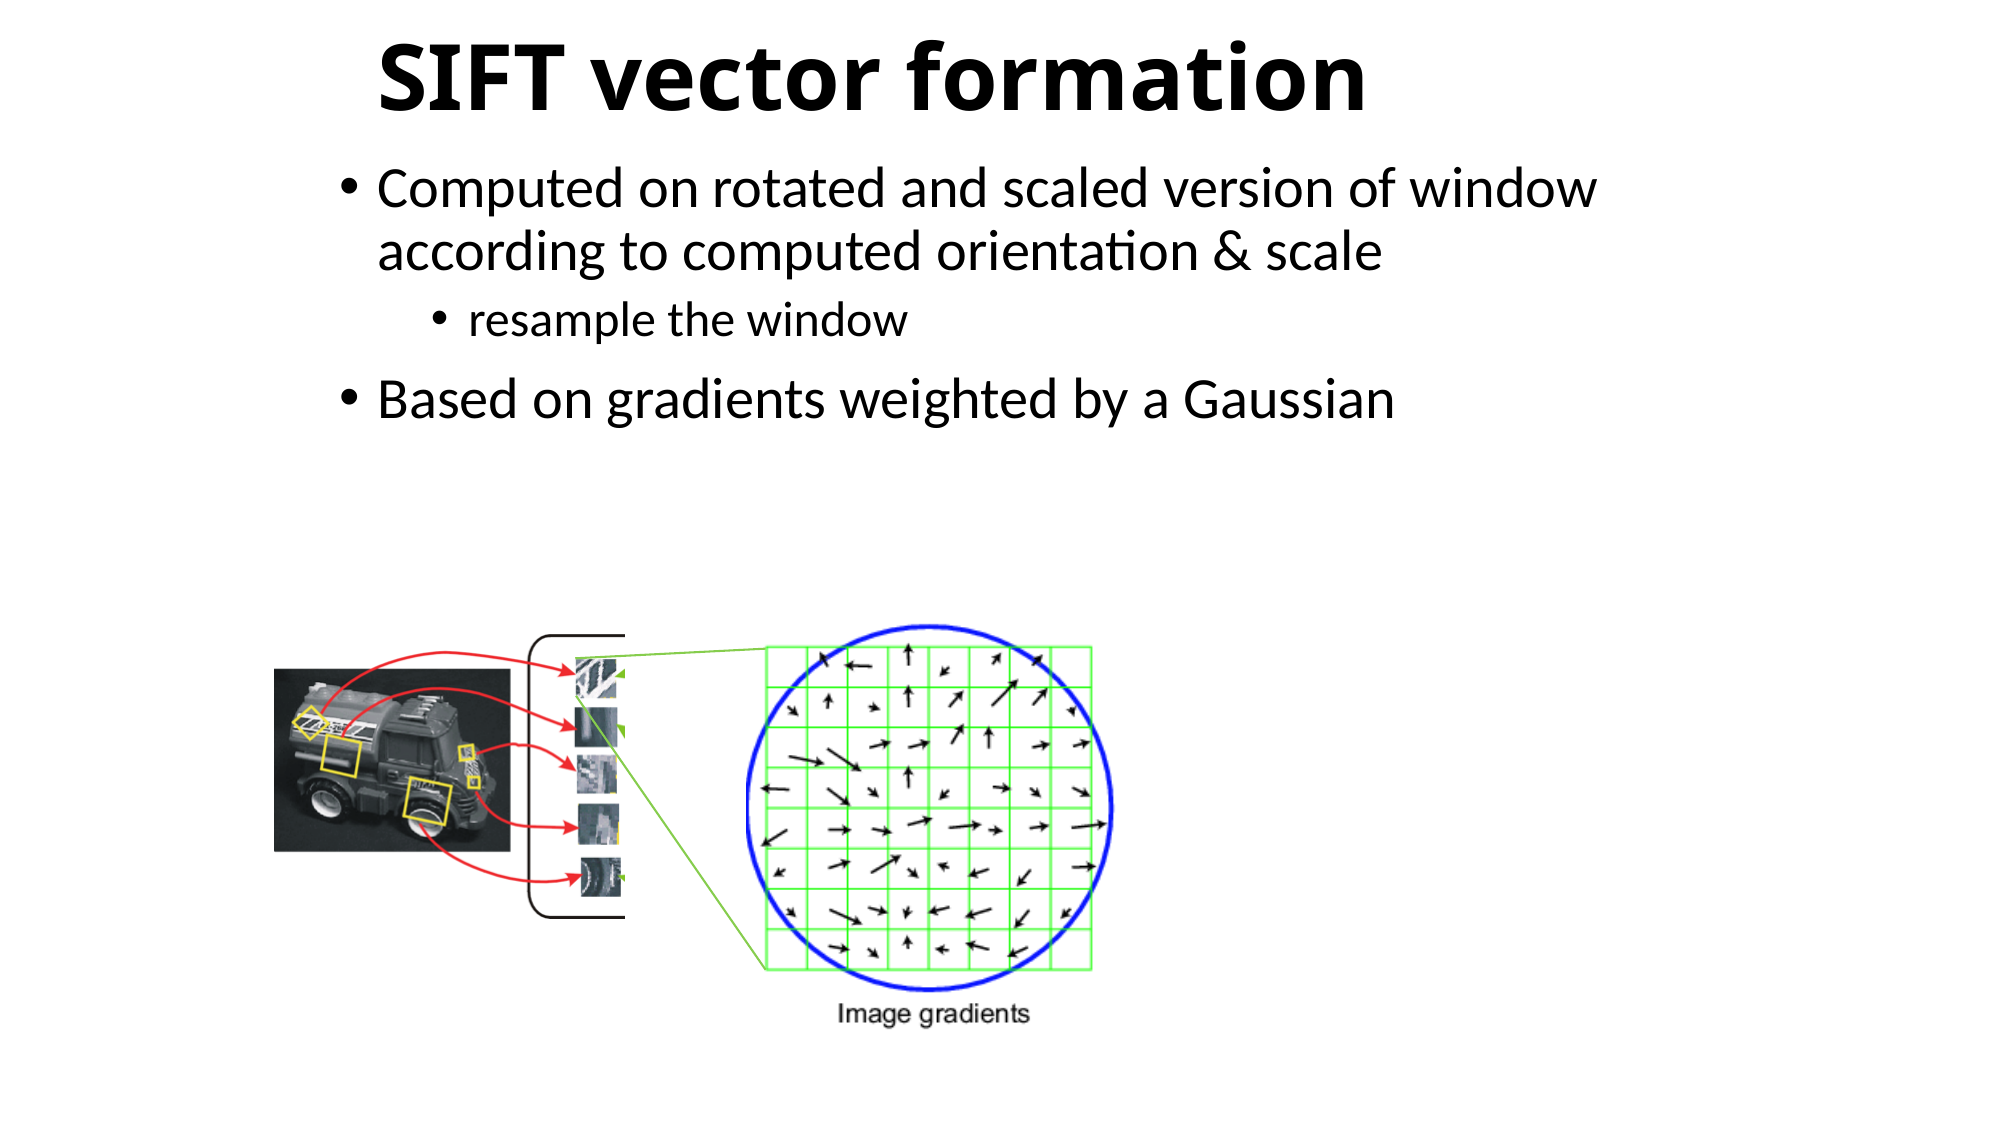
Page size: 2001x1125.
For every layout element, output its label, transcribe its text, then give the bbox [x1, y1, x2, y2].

picture [746, 610, 1128, 1034]
title SIFT vector formation [362, 0, 1638, 149]
picture [274, 634, 625, 919]
list Computed on rotated and scaled version of window according to computed orientation & scale resample the window Based on gradients weighted by a Gaussian [324, 149, 1700, 575]
